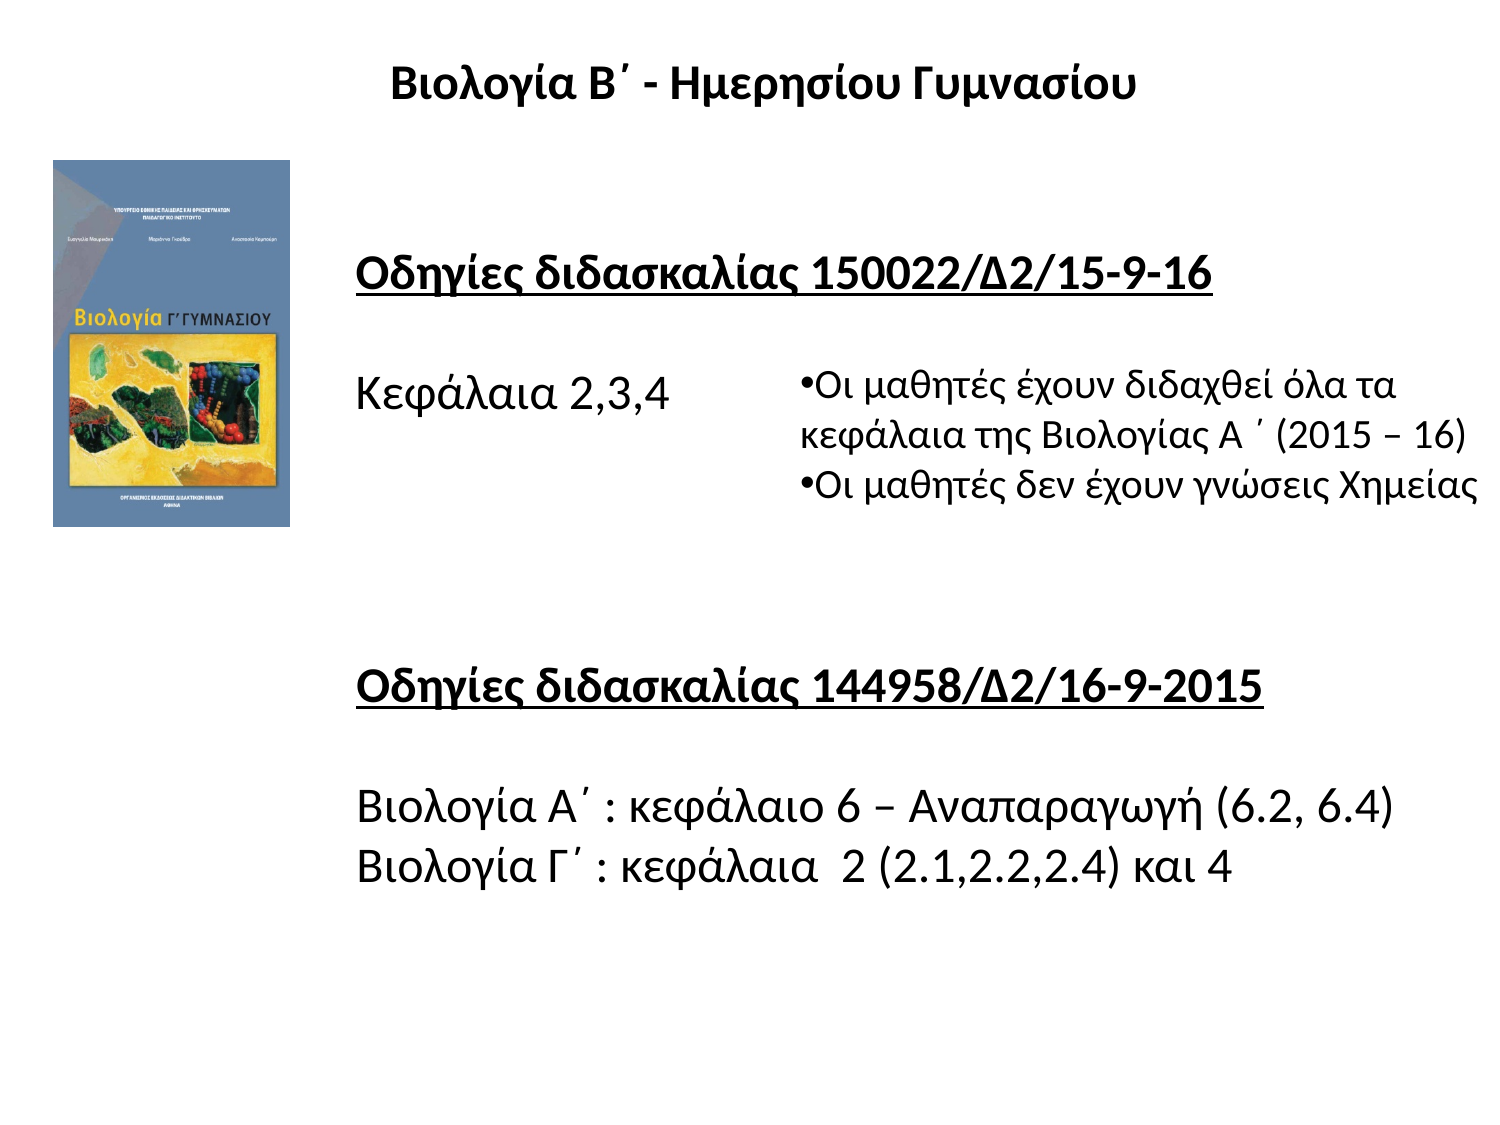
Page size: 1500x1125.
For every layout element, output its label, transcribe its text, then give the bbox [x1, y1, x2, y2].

text_box Οδηγίες διδασκαλίας 144958/Δ2/16-9-2015 Βιολογία Α΄ : κεφάλαιο 6 – Αναπαραγωγή (6.2, 6.4) Βιολογία Γ΄ : κεφάλαια 2 (2.1,2.2,2.4) και 4 [341, 645, 1411, 1020]
picture [52, 160, 290, 528]
text_box Οδηγίες διδασκαλίας 150022/Δ2/15-9-16 Κεφάλαια 2,3,4 [340, 231, 1228, 427]
text_box Οι μαθητές έχουν διδαχθεί όλα τα κεφάλαια της Βιολογίας Α ΄ (2015 – 16) Οι μαθητές δεν έχουν γνώσεις Χημείας [785, 349, 1500, 515]
text_box Βιολογία Β΄ - Ημερησίου Γυμνασίου [375, 42, 1153, 118]
